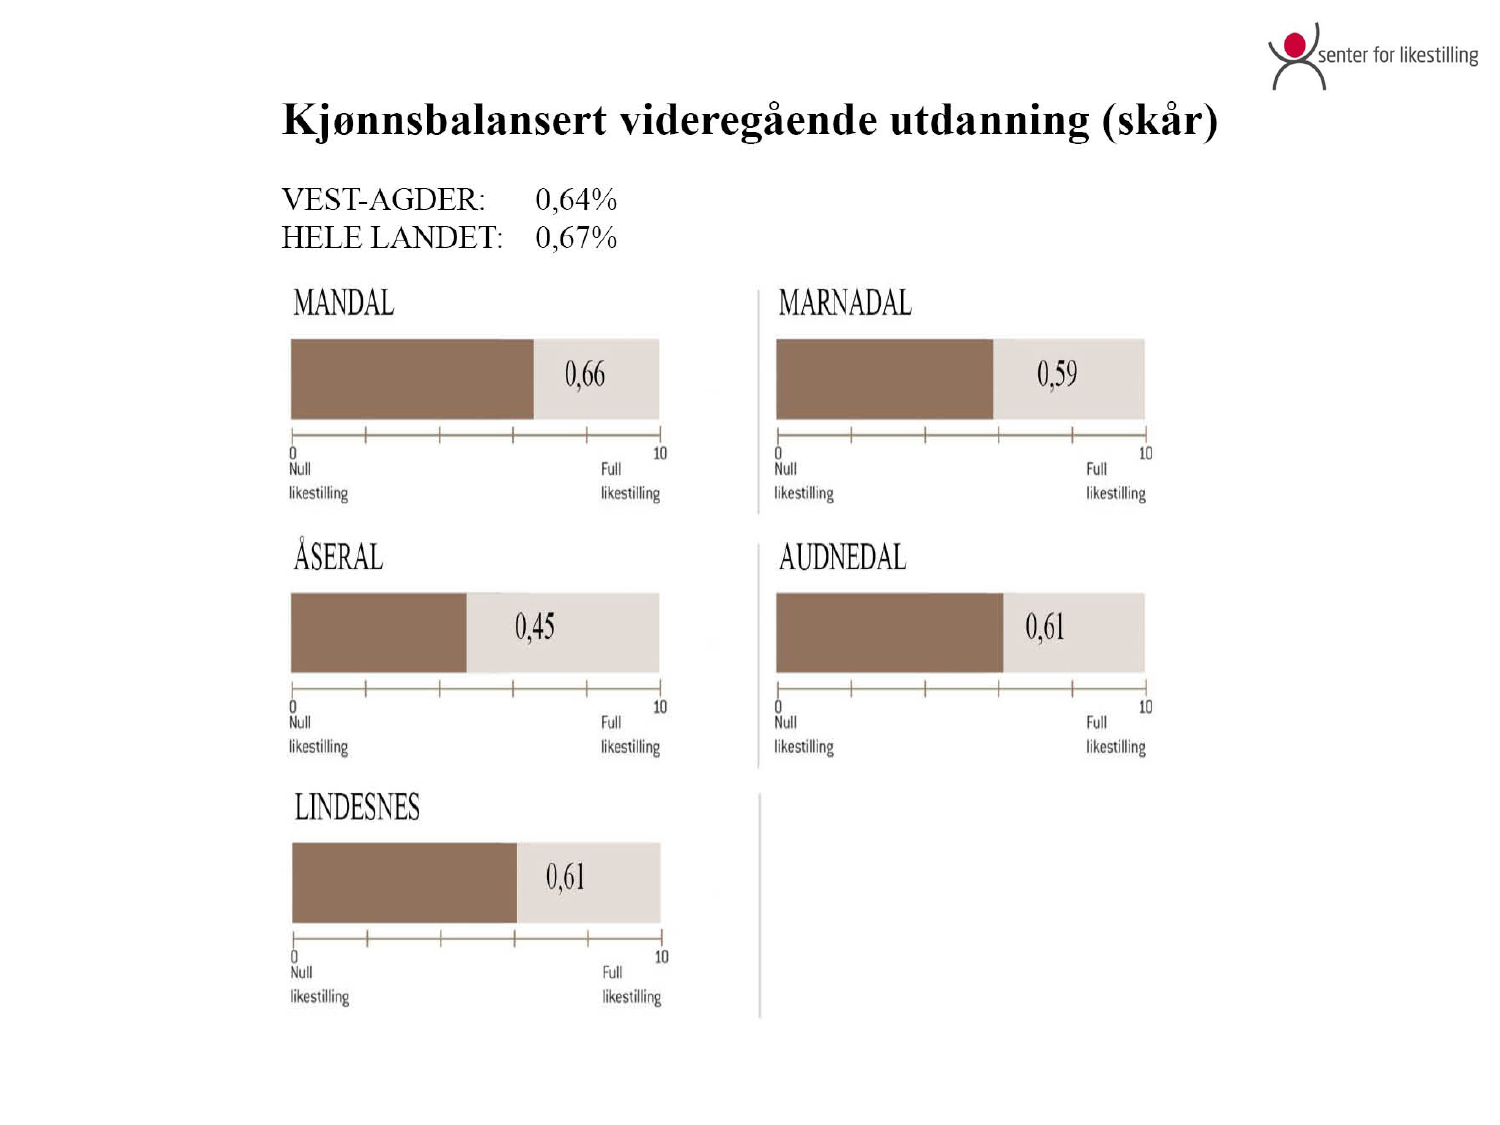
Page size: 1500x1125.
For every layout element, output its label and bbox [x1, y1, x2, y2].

picture [265, 92, 1234, 1027]
picture [1245, 18, 1500, 94]
